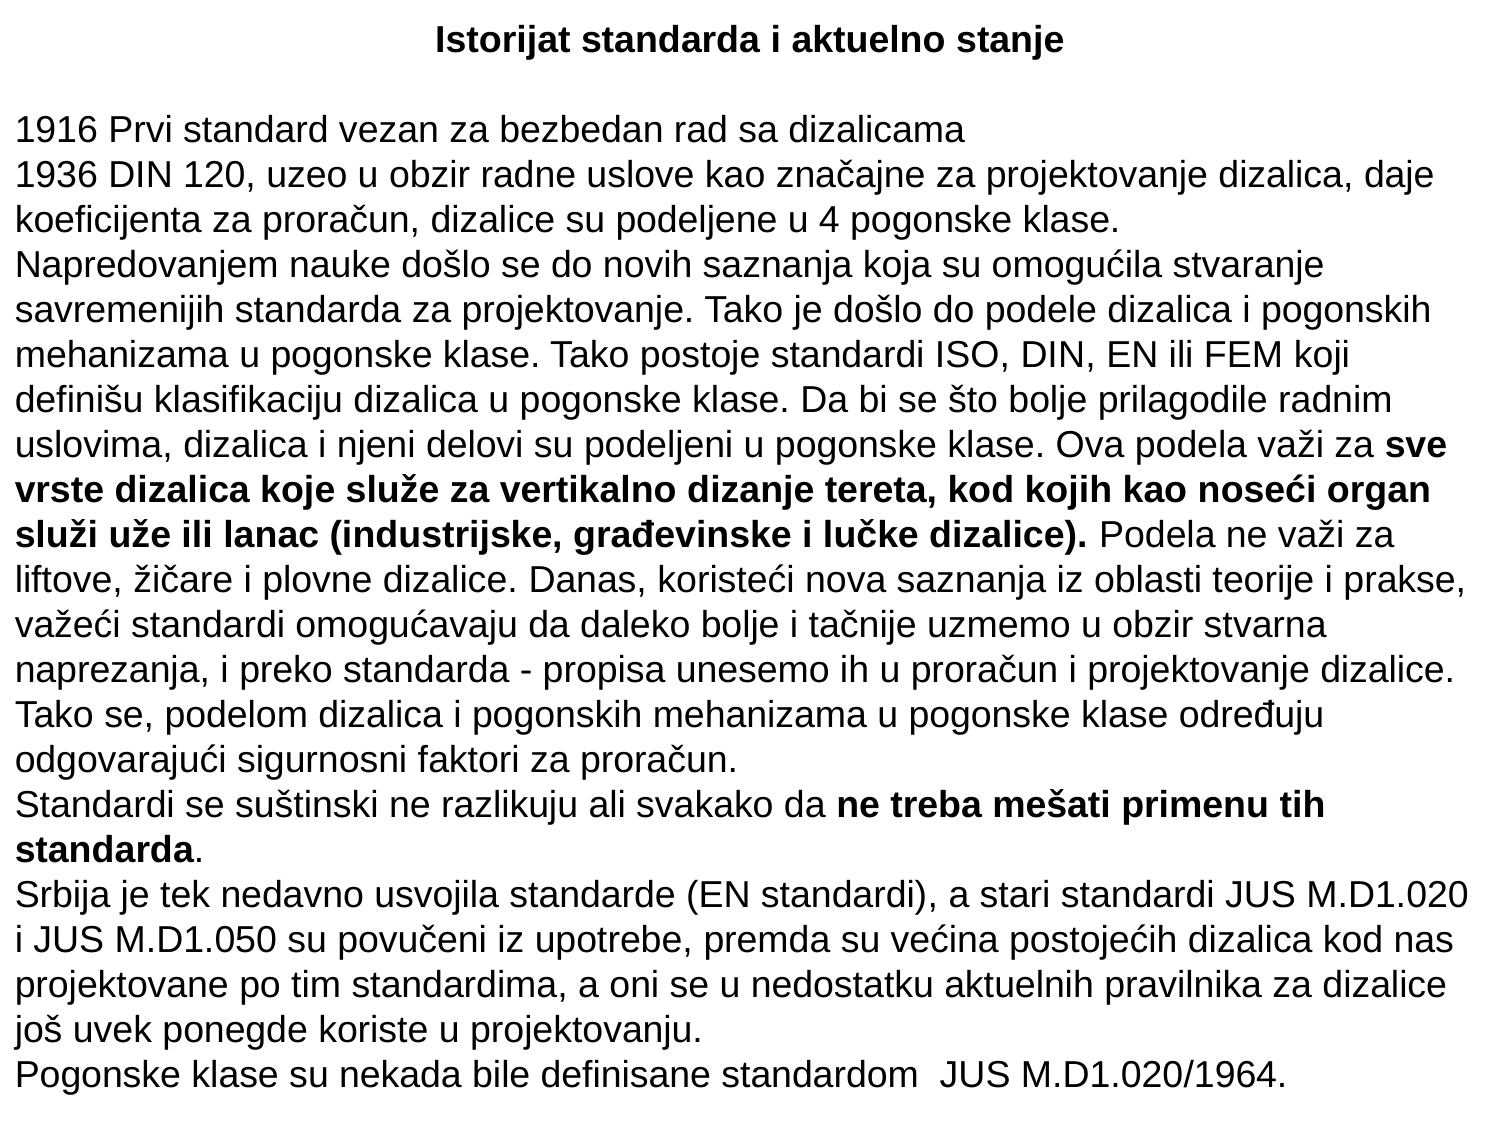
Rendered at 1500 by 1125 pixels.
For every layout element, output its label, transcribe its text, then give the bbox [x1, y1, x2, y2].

text_box Istorijat standarda i aktuelno stanje 1916 Prvi standard vezan za bezbedan rad sa dizalicama 1936 DIN 120, uzeo u obzir radne uslove kao značajne za projektovanje dizalica, daje koeficijenta za proračun, dizalice su podeljene u 4 pogonske klase. Napredovanjem nauke došlo se do novih saznanja koja su omogućila stvaranje savremenijih standarda za projektovanje. Tako je došlo do podele dizalica i pogonskih mehanizama u pogonske klase. Tako postoje standardi ISO, DIN, EN ili FEM koji definišu klasifikaciju dizalica u pogonske klase. Da bi se što bolje prilagodile radnim uslovima, dizalica i njeni delovi su podeljeni u pogonske klase. Ova podela važi za sve vrste dizalica koje služe za vertikalno dizanje tereta, kod kojih kao noseći organ služi uže ili lanac (industrijske, građevinske i lučke dizalice). Podela ne važi za liftove, žičare i plovne dizalice. Danas, koristeći nova saznanja iz oblasti teorije i prakse, važeći standardi omogućavaju da daleko bolje i tačnije uzmemo u obzir stvarna naprezanja, i preko standarda - propisa unesemo ih u proračun i projektovanje dizalice. Tako se, podelom dizalica i pogonskih mehanizama u pogonske klase određuju odgovarajući sigurnosni faktori za proračun. Standardi se suštinski ne razlikuju ali svakako da ne treba mešati primenu tih standarda. Srbija je tek nedavno usvojila standarde (EN standardi), a stari standardi JUS M.D1.020 i JUS M.D1.050 su povučeni iz upotrebe, premda su većina postojećih dizalica kod nas projektovane po tim standardima, a oni se u nedostatku aktuelnih pravilnika za dizalice još uvek ponegde koriste u projektovanju. Pogonske klase su nekada bile definisane standardom JUS M.D1.020/1964. [0, 7, 1500, 1102]
